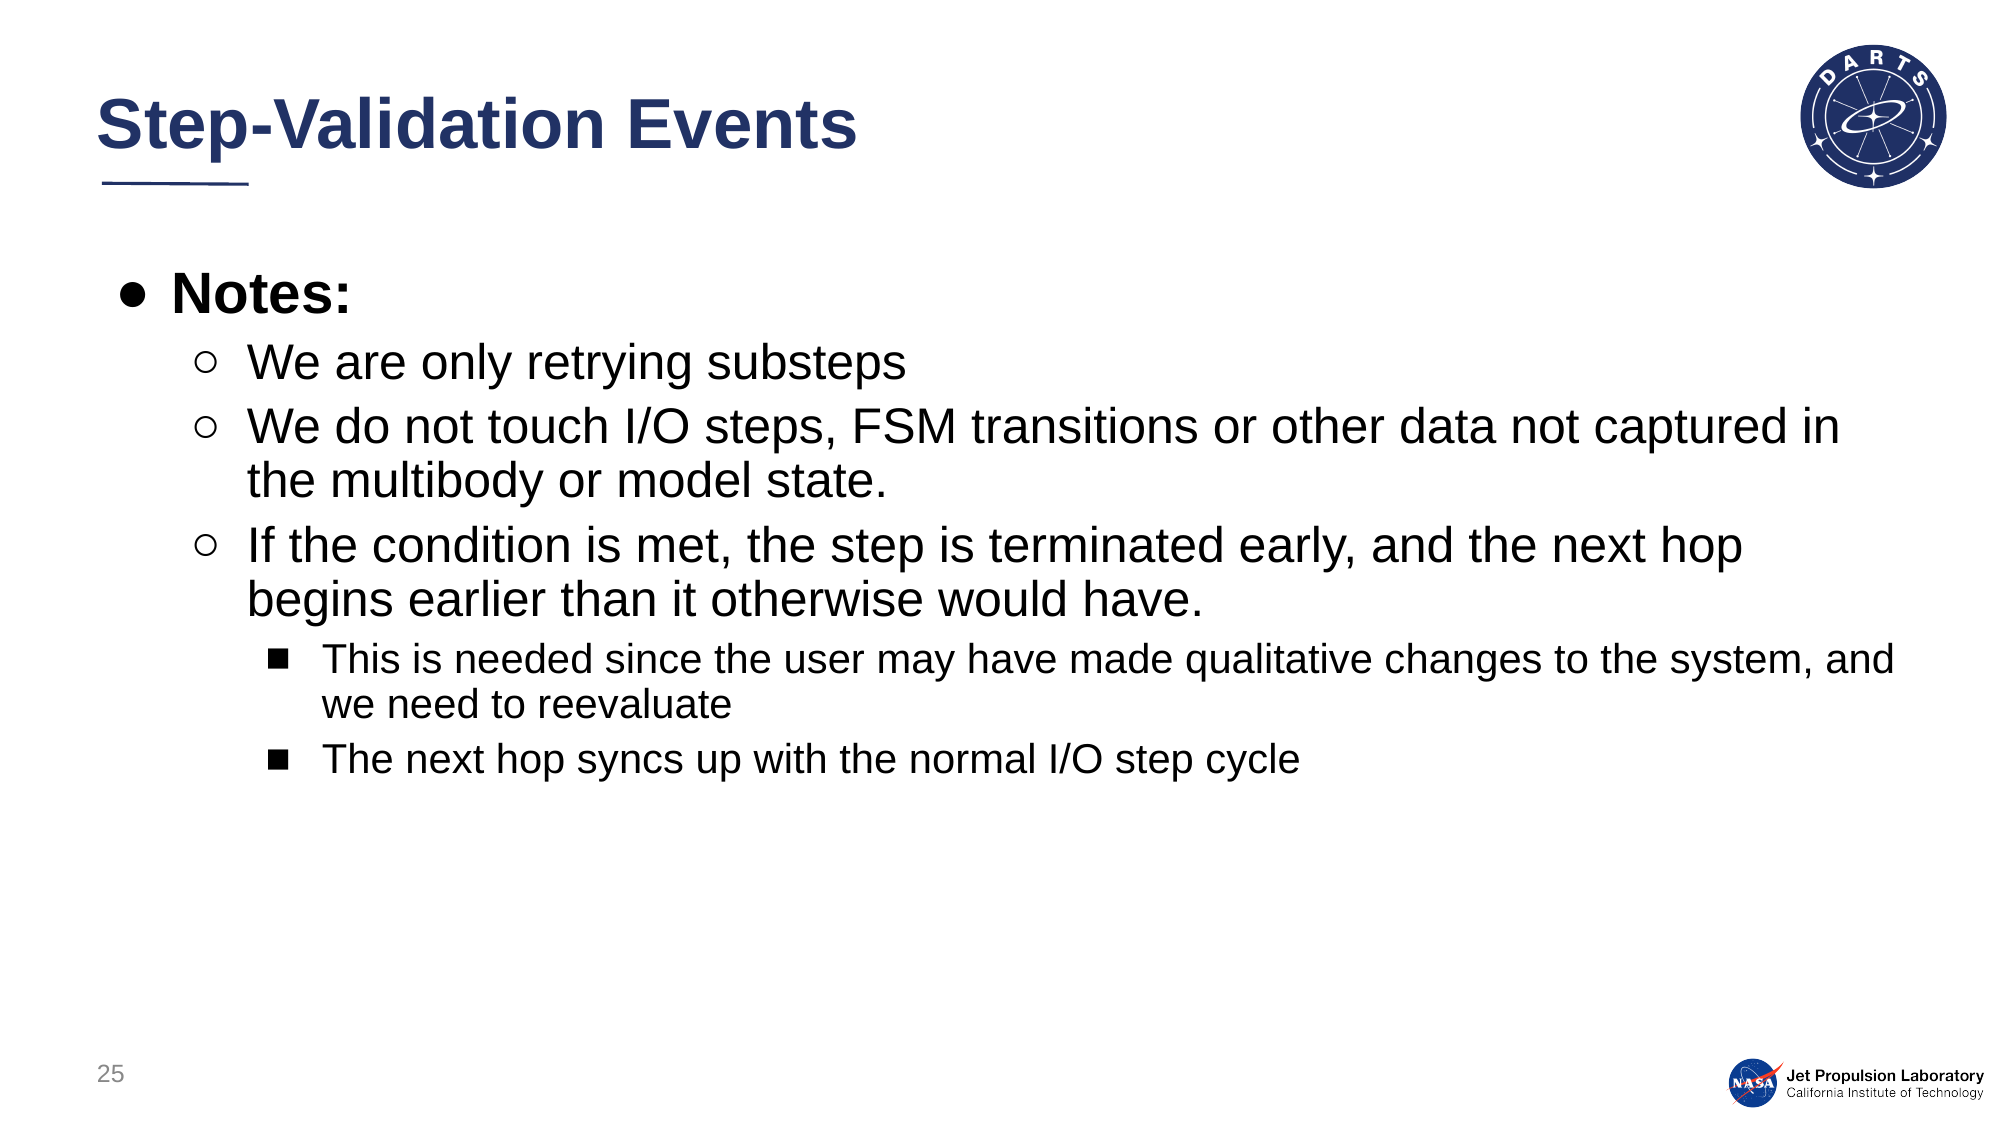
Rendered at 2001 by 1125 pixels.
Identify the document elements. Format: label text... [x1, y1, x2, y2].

picture [1710, 1042, 2000, 1124]
slide_number 25 [81, 1042, 532, 1103]
title Step-Validation Events [81, 68, 1750, 184]
list Notes: We are only retrying substeps We do not touch I/O steps, FSM transitions or other data not captured in the multibody or model state. If the condition is met, the step is terminated early, and the next hop begins earlier than it otherwise would have. This is needed since the user may have made qualitative changes to the system, and we need to reevaluate The next hop syncs up with the normal I/O step cycle [81, 255, 1919, 971]
picture [1796, 41, 1951, 192]
